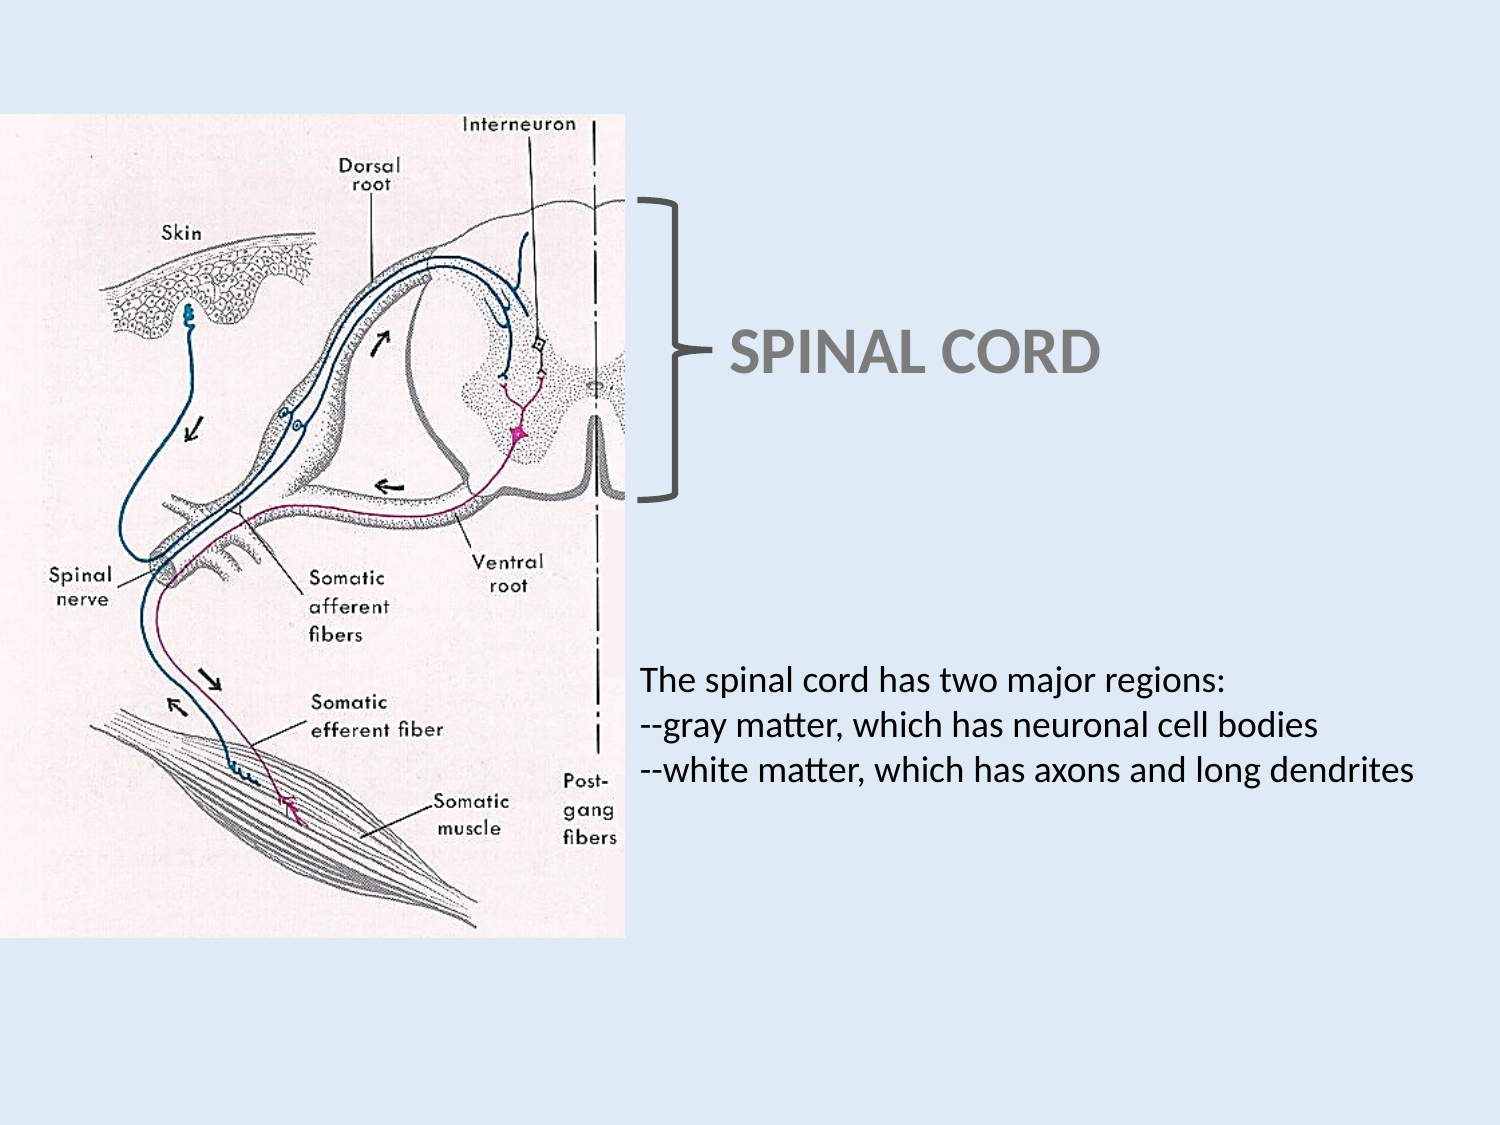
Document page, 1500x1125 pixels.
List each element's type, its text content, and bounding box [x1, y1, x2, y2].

text_box SPINAL CORD [714, 299, 1117, 395]
text_box [637, 199, 713, 501]
picture [0, 114, 625, 938]
text_box The spinal cord has two major regions: --gray matter, which has neuronal cell bodies --white matter, which has axons and long dendrites [625, 620, 1500, 798]
